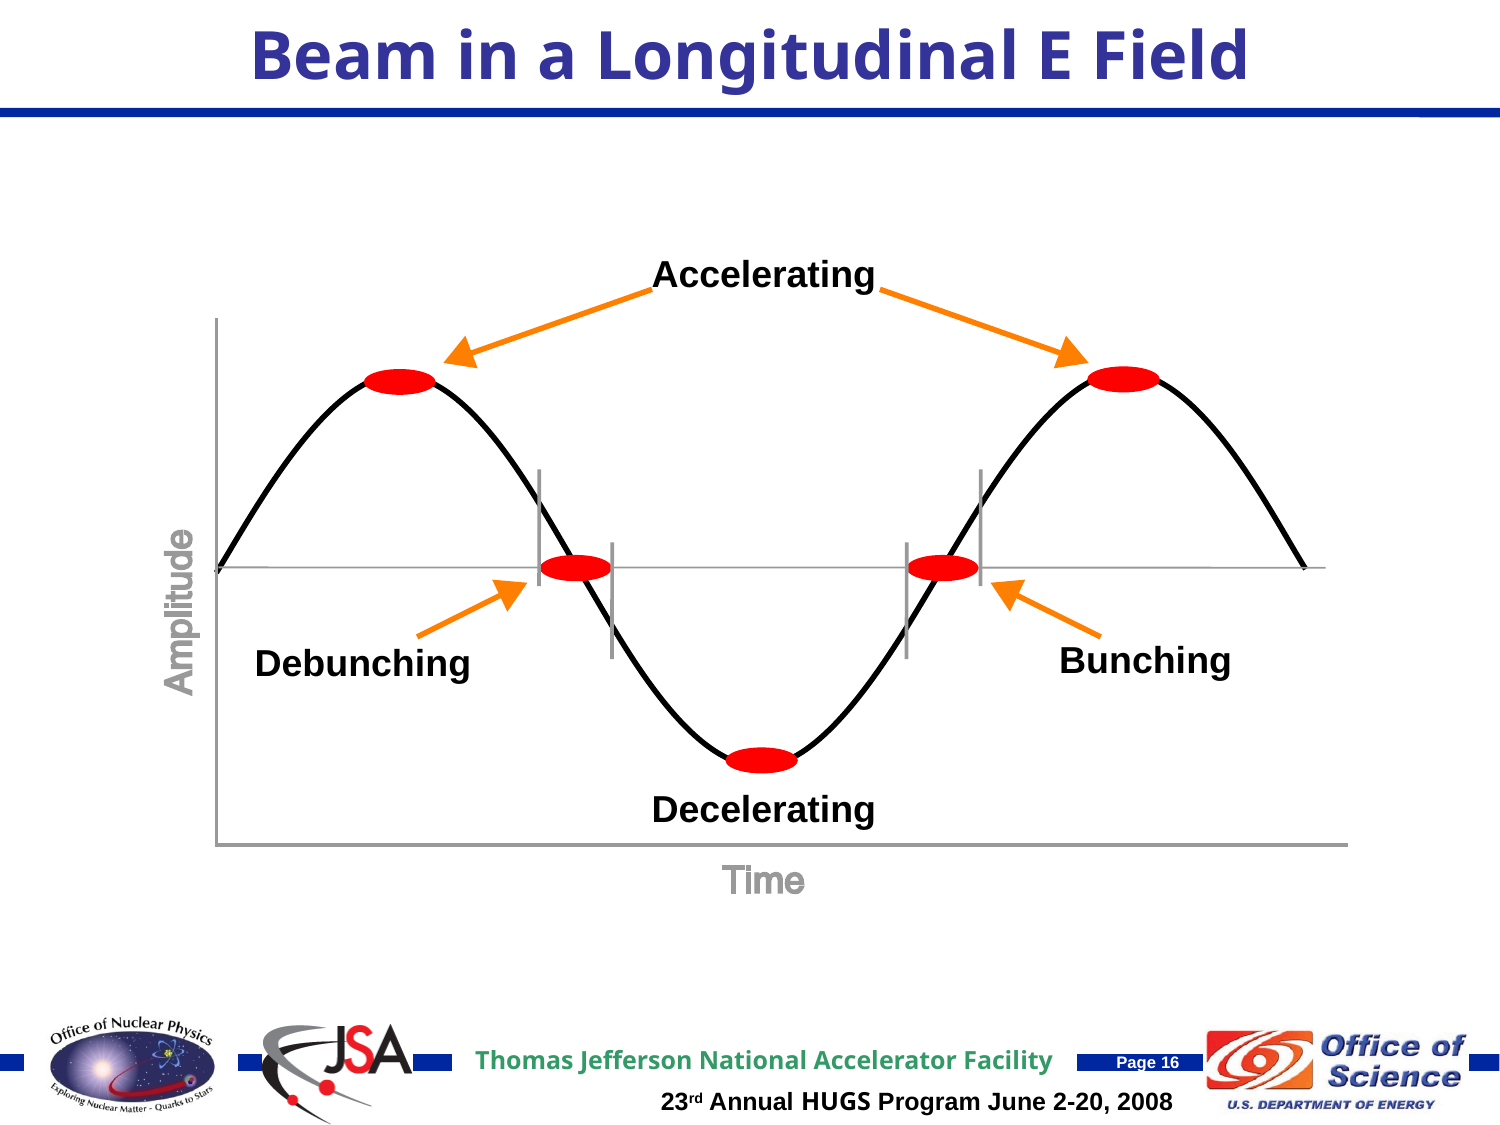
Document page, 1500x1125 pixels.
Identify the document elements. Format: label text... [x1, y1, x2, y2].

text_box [906, 469, 1225, 681]
picture [262, 1024, 413, 1125]
picture [24, 1012, 238, 1124]
picture [1203, 1025, 1469, 1114]
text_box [262, 469, 613, 685]
title Beam in a Longitudinal E Field [0, 0, 1500, 106]
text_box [363, 249, 1161, 395]
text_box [658, 747, 870, 831]
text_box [164, 317, 1349, 894]
